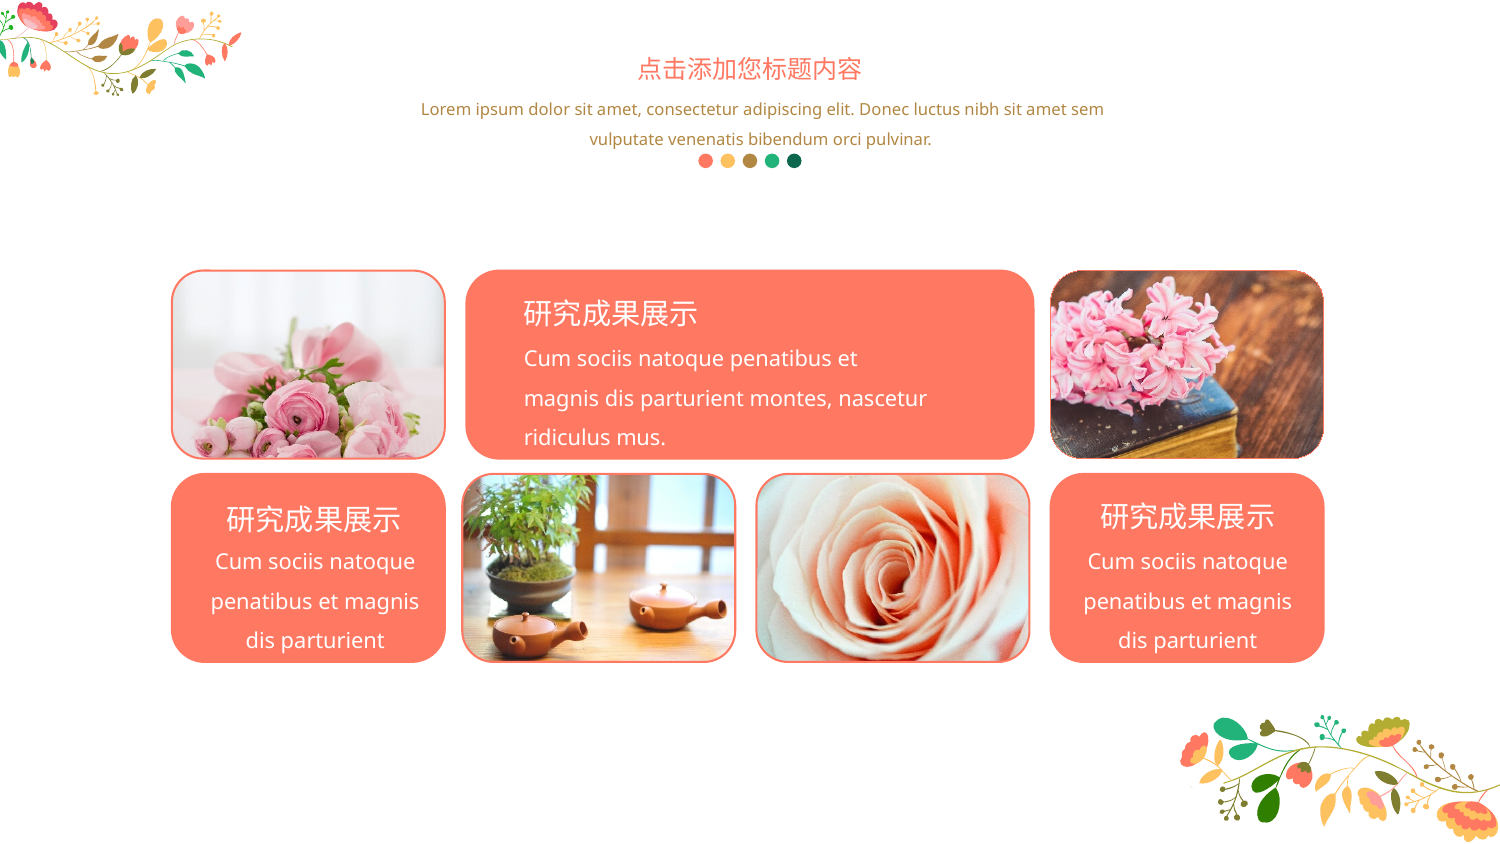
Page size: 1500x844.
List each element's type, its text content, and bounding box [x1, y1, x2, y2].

text_box 研究成果展示 [211, 494, 417, 544]
text_box [1049, 472, 1325, 656]
text_box Lorem ipsum dolor sit amet, consectetur adipiscing elit. Donec luctus nibh sit amet sem vulputate venenatis bibendum orci pulvinar. [404, 81, 1122, 157]
text_box 研究成果展示 [508, 287, 714, 338]
text_box 研究成果展示 [1085, 491, 1291, 541]
text_box [465, 269, 1035, 460]
text_box Cum sociis natoque penatibus et magnis dis parturient montes [1062, 527, 1314, 700]
text_box Cum sociis natoque penatibus et magnis dis parturient montes, nascetur ridiculus mus. [509, 324, 955, 457]
text_box [755, 472, 1031, 663]
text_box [698, 153, 802, 169]
picture [1050, 270, 1324, 459]
text_box [170, 269, 446, 460]
text_box Cum sociis natoque penatibus et magnis dis parturient montes [189, 527, 441, 700]
text_box [170, 472, 446, 660]
text_box 点击添加您标题内容 [622, 46, 878, 81]
text_box [461, 472, 737, 663]
